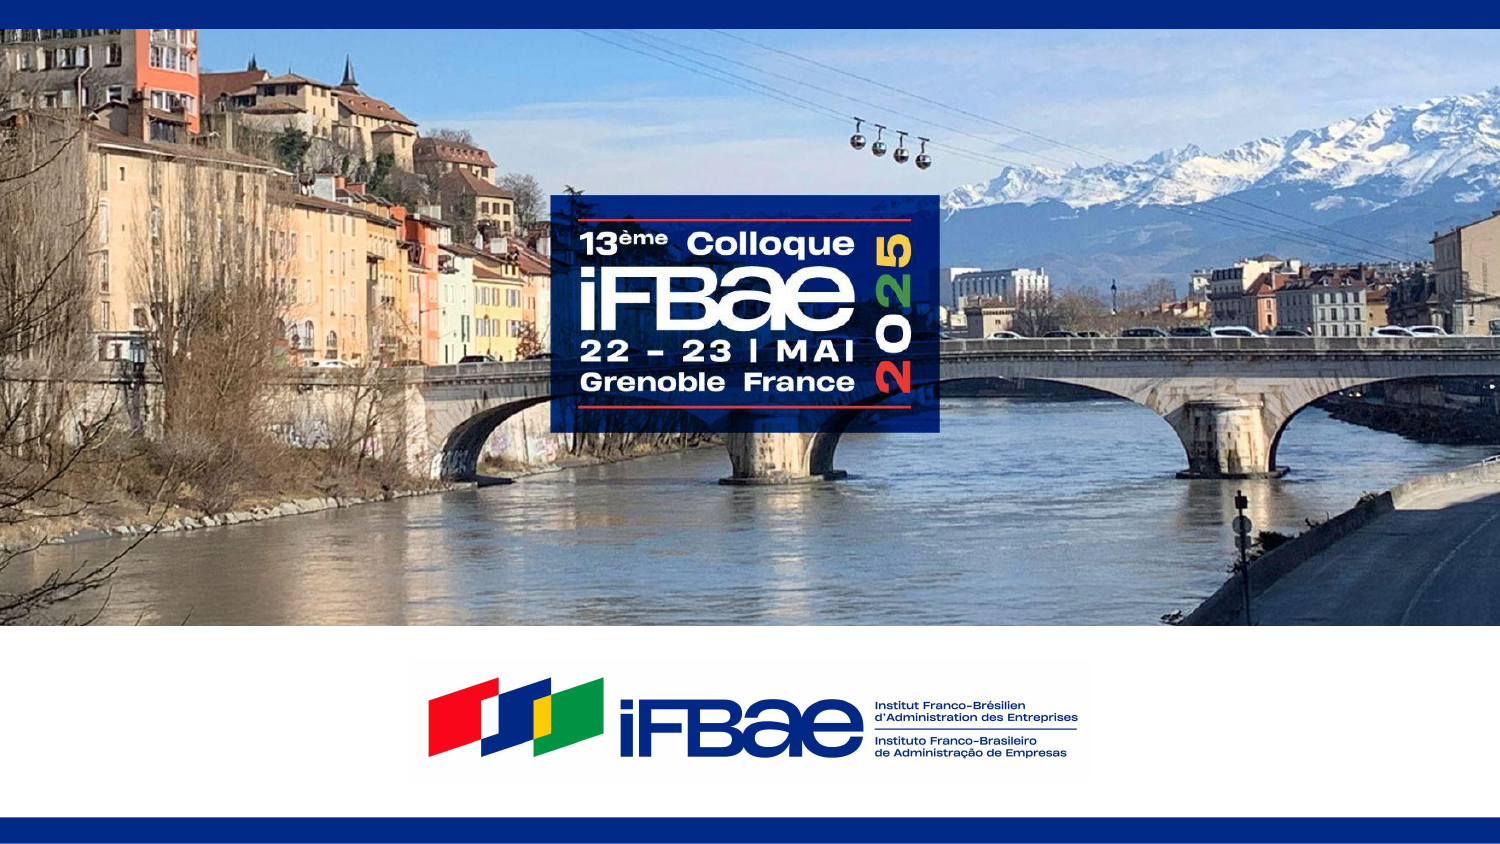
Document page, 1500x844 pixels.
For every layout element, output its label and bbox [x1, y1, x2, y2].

text_box [0, 0, 1500, 28]
picture [0, 29, 1500, 627]
picture [409, 660, 1091, 783]
text_box [0, 817, 1500, 844]
